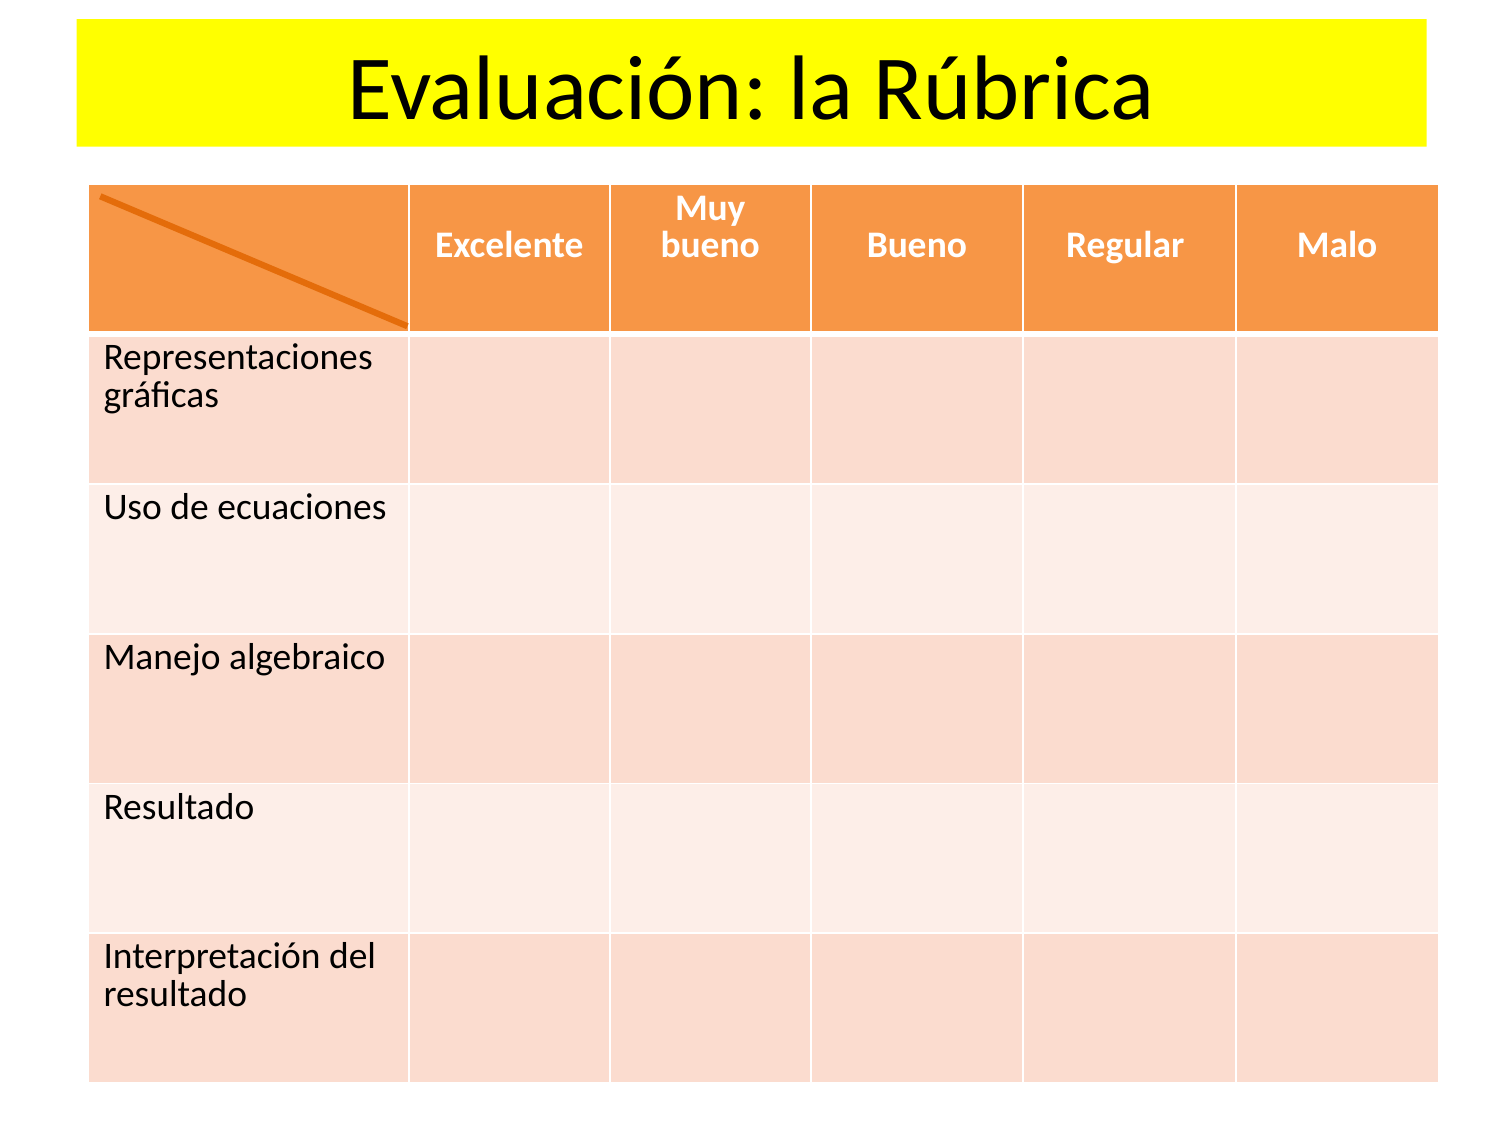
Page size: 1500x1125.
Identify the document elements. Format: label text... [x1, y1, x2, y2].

table_cell [1237, 934, 1438, 1082]
table_cell [611, 337, 810, 483]
table_cell [1237, 784, 1438, 932]
table_cell [410, 635, 609, 783]
table_cell [1237, 635, 1438, 783]
table_cell [410, 485, 609, 633]
table_cell [410, 934, 609, 1082]
table_header Regular [1024, 185, 1235, 331]
table_cell [812, 337, 1022, 483]
table_header Muy bueno [611, 185, 810, 331]
table_cell [1024, 784, 1235, 932]
table_cell [812, 485, 1022, 633]
table_cell [1237, 485, 1438, 633]
table_cell Resultado [89, 784, 408, 932]
table_cell [1024, 635, 1235, 783]
table_cell [812, 635, 1022, 783]
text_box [100, 195, 408, 327]
table_cell Interpretación del resultado [89, 934, 408, 1082]
table_header Excelente [410, 185, 609, 331]
table_cell [410, 784, 609, 932]
table_cell [812, 784, 1022, 932]
table_header Malo [1237, 185, 1438, 331]
table_cell [1024, 485, 1235, 633]
table_cell [611, 635, 810, 783]
table_header [89, 185, 408, 331]
table_header Bueno [812, 185, 1022, 331]
table_cell [1024, 934, 1235, 1082]
title Evaluación: la Rúbrica [76, 19, 1427, 147]
table_cell [1024, 337, 1235, 483]
table_cell [812, 934, 1022, 1082]
table_cell [611, 784, 810, 932]
table_cell [1237, 337, 1438, 483]
table_cell [611, 934, 810, 1082]
table_cell [410, 337, 609, 483]
table_cell Uso de ecuaciones [89, 485, 408, 633]
table_cell Representaciones gráficas [89, 337, 408, 483]
table_cell Manejo algebraico [89, 635, 408, 783]
table_cell [611, 485, 810, 633]
